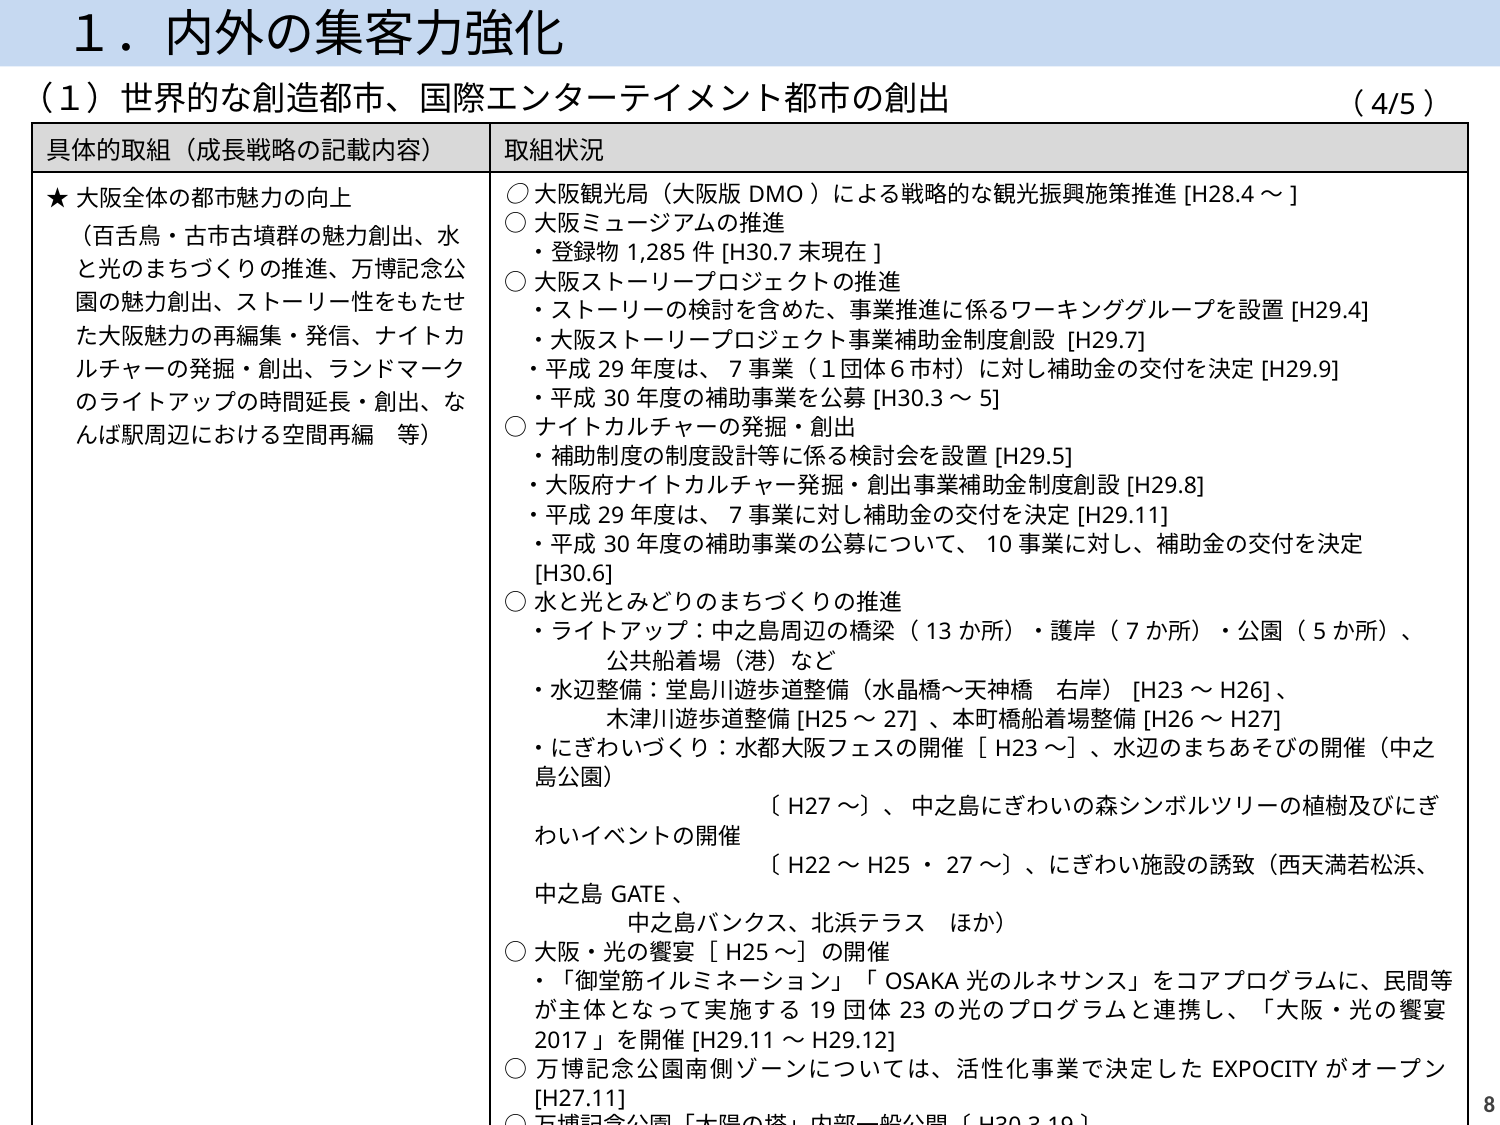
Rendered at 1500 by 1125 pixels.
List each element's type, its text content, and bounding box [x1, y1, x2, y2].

slide_number 7 [1159, 1064, 1500, 1124]
text_box （4/5） [1305, 78, 1483, 129]
table_header 具体的取組（成長戦略の記載内容） [33, 124, 489, 171]
table_cell ○大阪観光局（大阪版DMO）による戦略的な観光振興施策推進[H28.4～] ○大阪ミュージアムの推進 ・登録物1,285件[H30.7末現在] ○大阪ストーリープロジェクトの推進 ・ストーリーの検討を含めた、事業推進に係るワーキンググループを設置[H29.4] ・大阪ストーリープロジェクト事業補助金制度創設 [H29.7] ・平成29年度は、7事業（１団体６市村）に対し補助金の交付を決定[H29.9] ・平成30年度の補助事業を公募[H30.3～5] ○ナイトカルチャーの発掘・創出 ・補助制度の制度設計等に係る検討会を設置[H29.5] ・大阪府ナイトカルチャー発掘・創出事業補助金制度創設[H29.8] ・平成29年度は、7事業に対し補助金の交付を決定[H29.11] ・平成30年度の補助事業の公募について、10事業に対し、補助金の交付を決定[H30.6] ○水と光とみどりのまちづくりの推進 ・ライトアップ：中之島周辺の橋梁（13か所）・護岸（7か所）・公園（5か所）、 公共船着場（港）など ・水辺整備：堂島川遊歩道整備（水晶橋～天神橋 右岸）[H23～H26]、 木津川遊歩道整備[H25～27] 、本町橋船着場整備[H26～H27] ・にぎわいづくり：水都大阪フェスの開催［H23～］、水辺のまちあそびの開催（中之島公園） 〔H27～〕、 中之島にぎわいの森シンボルツリーの植樹及びにぎわいイベントの開催 〔H22～H25・27～〕、にぎわい施設の誘致（西天満若松浜、中之島GATE、 中之島バンクス、北浜テラス ほか） ○大阪・光の饗宴［H25～］の開催 ・「御堂筋イルミネーション」「OSAKA光のルネサンス」をコアプログラムに、民間等が主体となって実施する19団体23の光のプログラムと連携し、「大阪・光の饗宴2017」を開催[H29.11～H29.12] ○万博記念公園南側ゾーンについては、活性化事業で決定したEXPOCITYがオープン[H27.11] ○万博記念公園「太陽の塔」内部一般公開〔H30.3.19〕 ○御堂筋オータムパーティー[H27～]の開催 ・御堂筋から未来へ繋がるスポーツとパフォーマンスの祭典として、世界で活躍するアスリートやパフォーマーらによる１日限りの豪華共演を展開。話題を集め、大阪の魅力を全国及び海外へ広く発信[H29.11] （次ページに続く） [491, 173, 1467, 1125]
text_box （１）世界的な創造都市、国際エンターテイメント都市の創出 [5, 69, 1164, 125]
table_header 取組状況 [491, 124, 1467, 171]
text_box １．内外の集客力強化 [0, 0, 1500, 67]
table_cell ★大阪全体の都市魅力の向上 （百舌鳥・古市古墳群の魅力創出、水と光のまちづくりの推進、万博記念公園の魅力創出、ストーリー性をもたせた大阪魅力の再編集・発信、ナイトカルチャーの発掘・創出、ランドマークのライトアップの時間延長・創出、なんば駅周辺における空間再編 等） [33, 173, 489, 1125]
